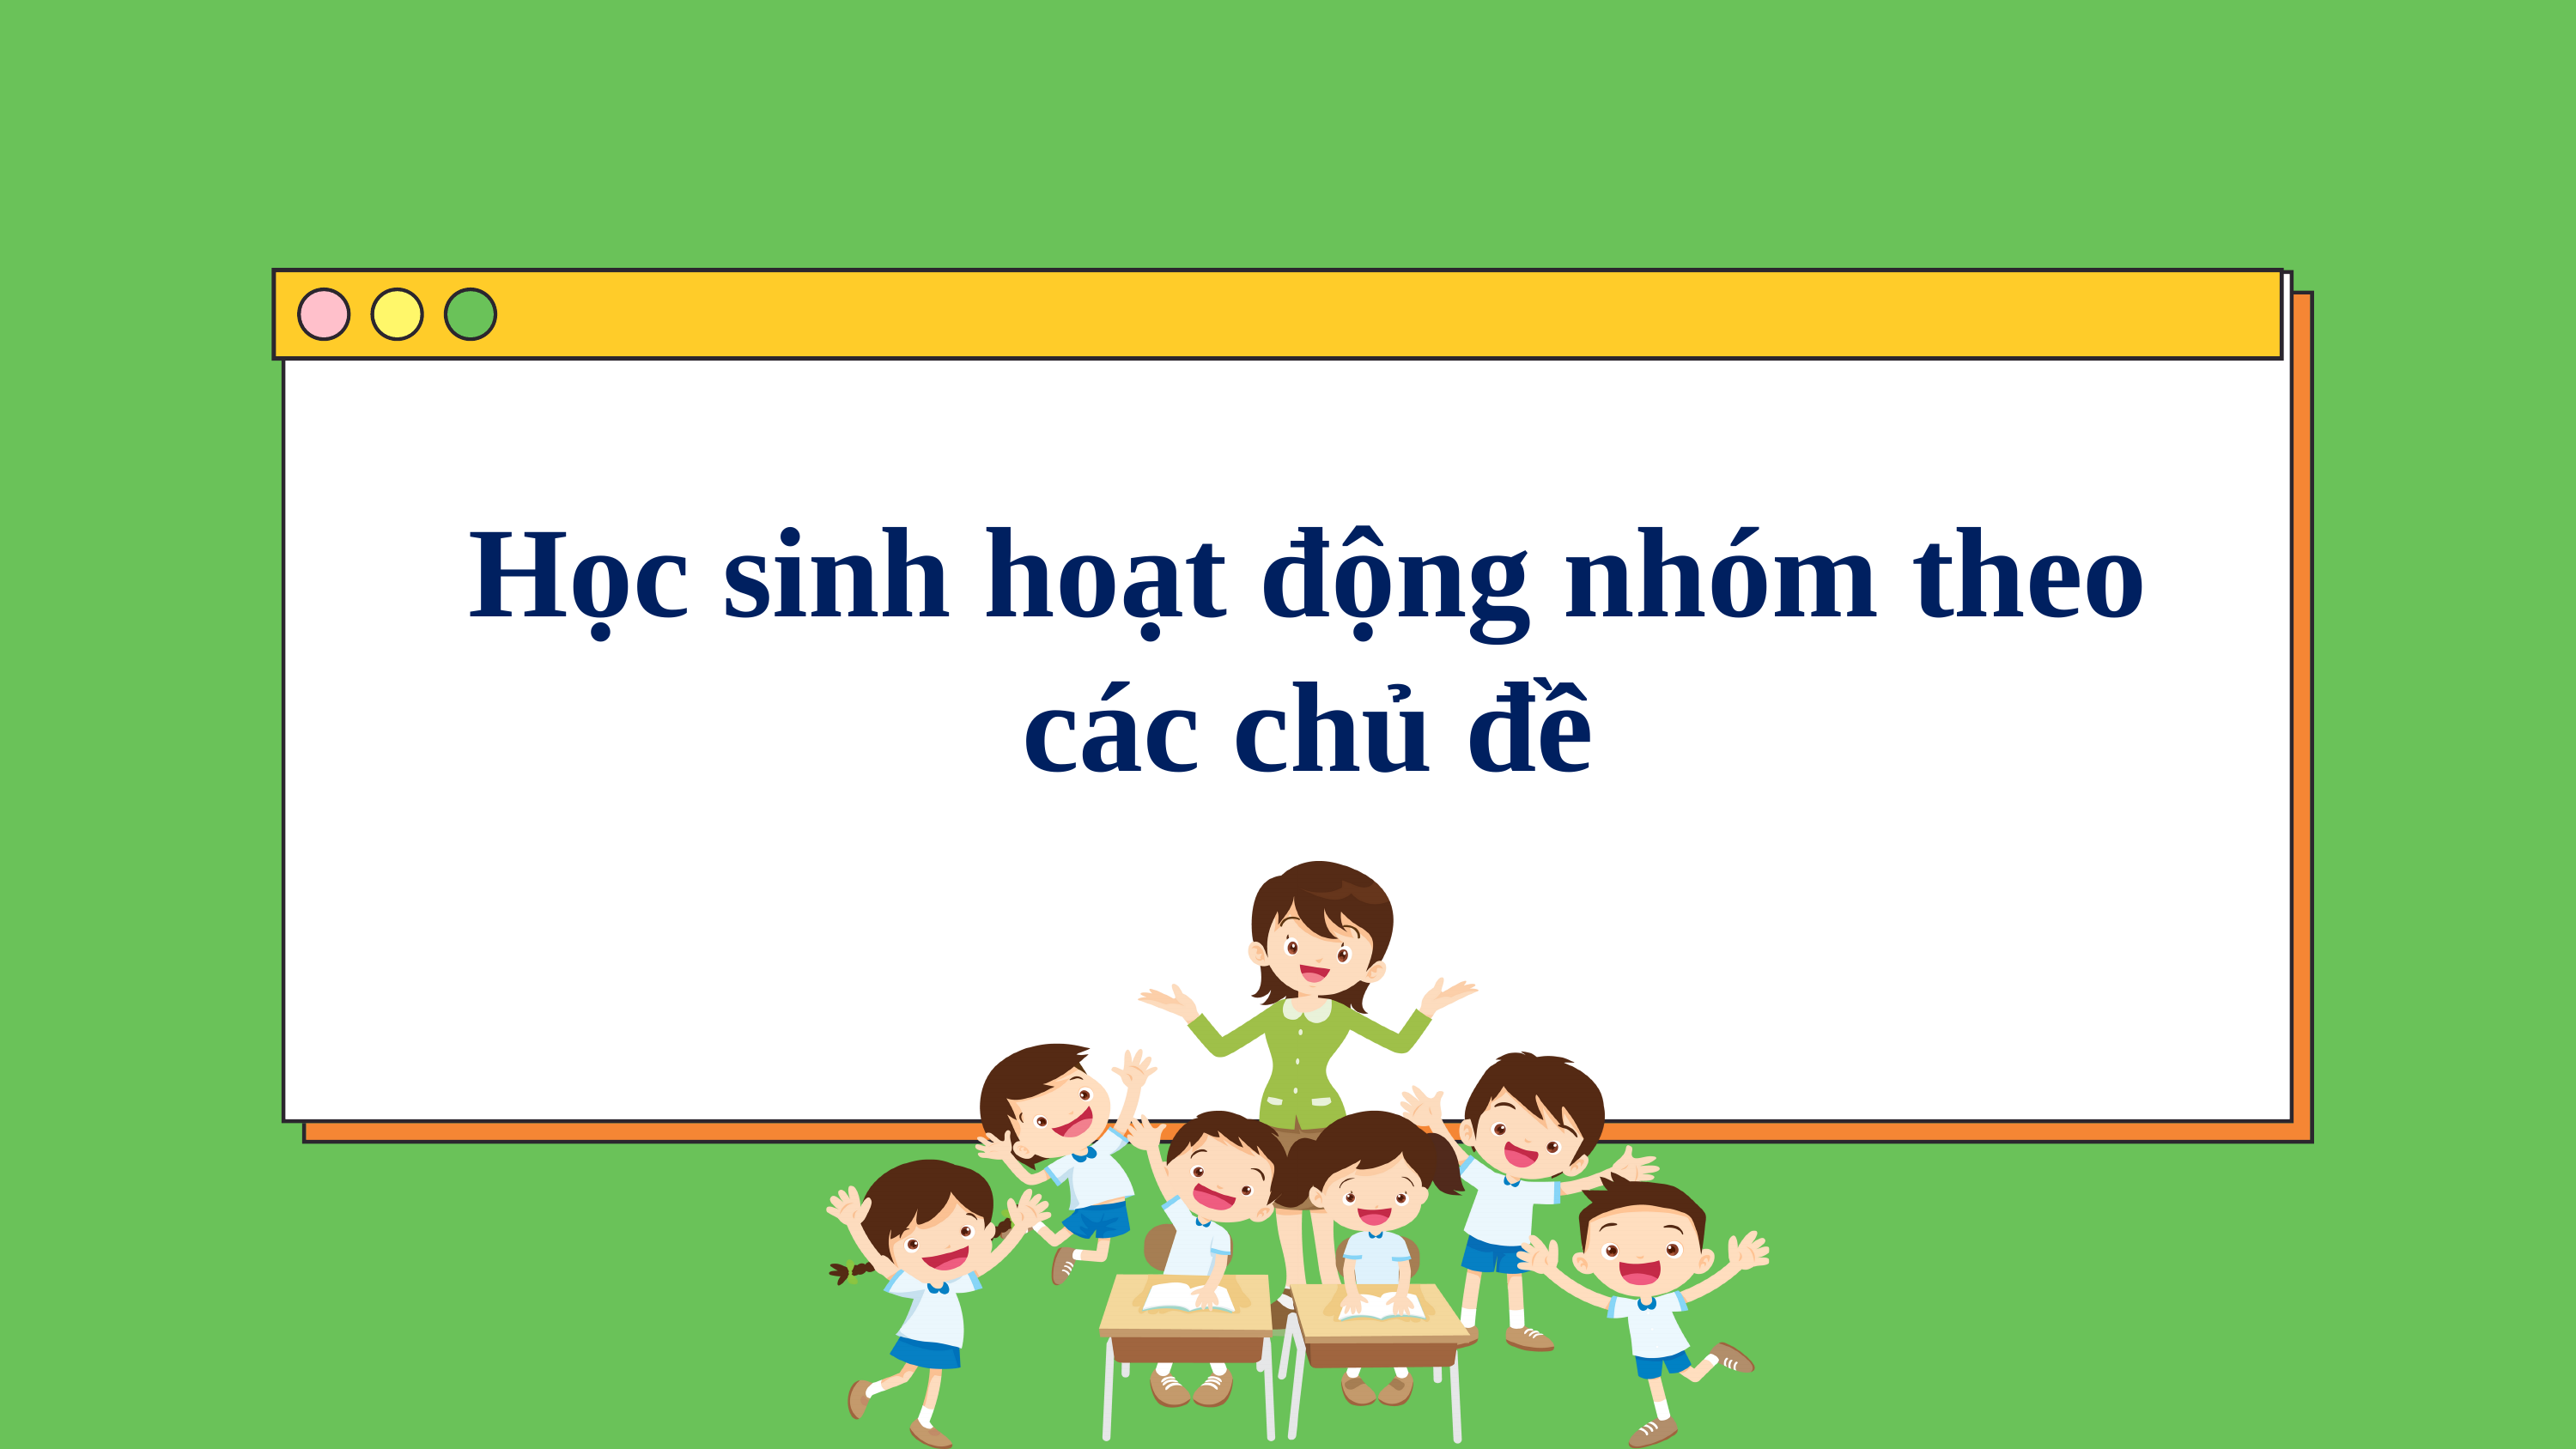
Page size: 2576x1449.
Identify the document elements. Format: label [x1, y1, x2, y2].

text_box [826, 1154, 1770, 1449]
text_box [296, 287, 351, 342]
text_box [271, 267, 2284, 361]
text_box [370, 287, 424, 342]
text_box [443, 287, 498, 342]
text_box [281, 270, 2315, 1144]
